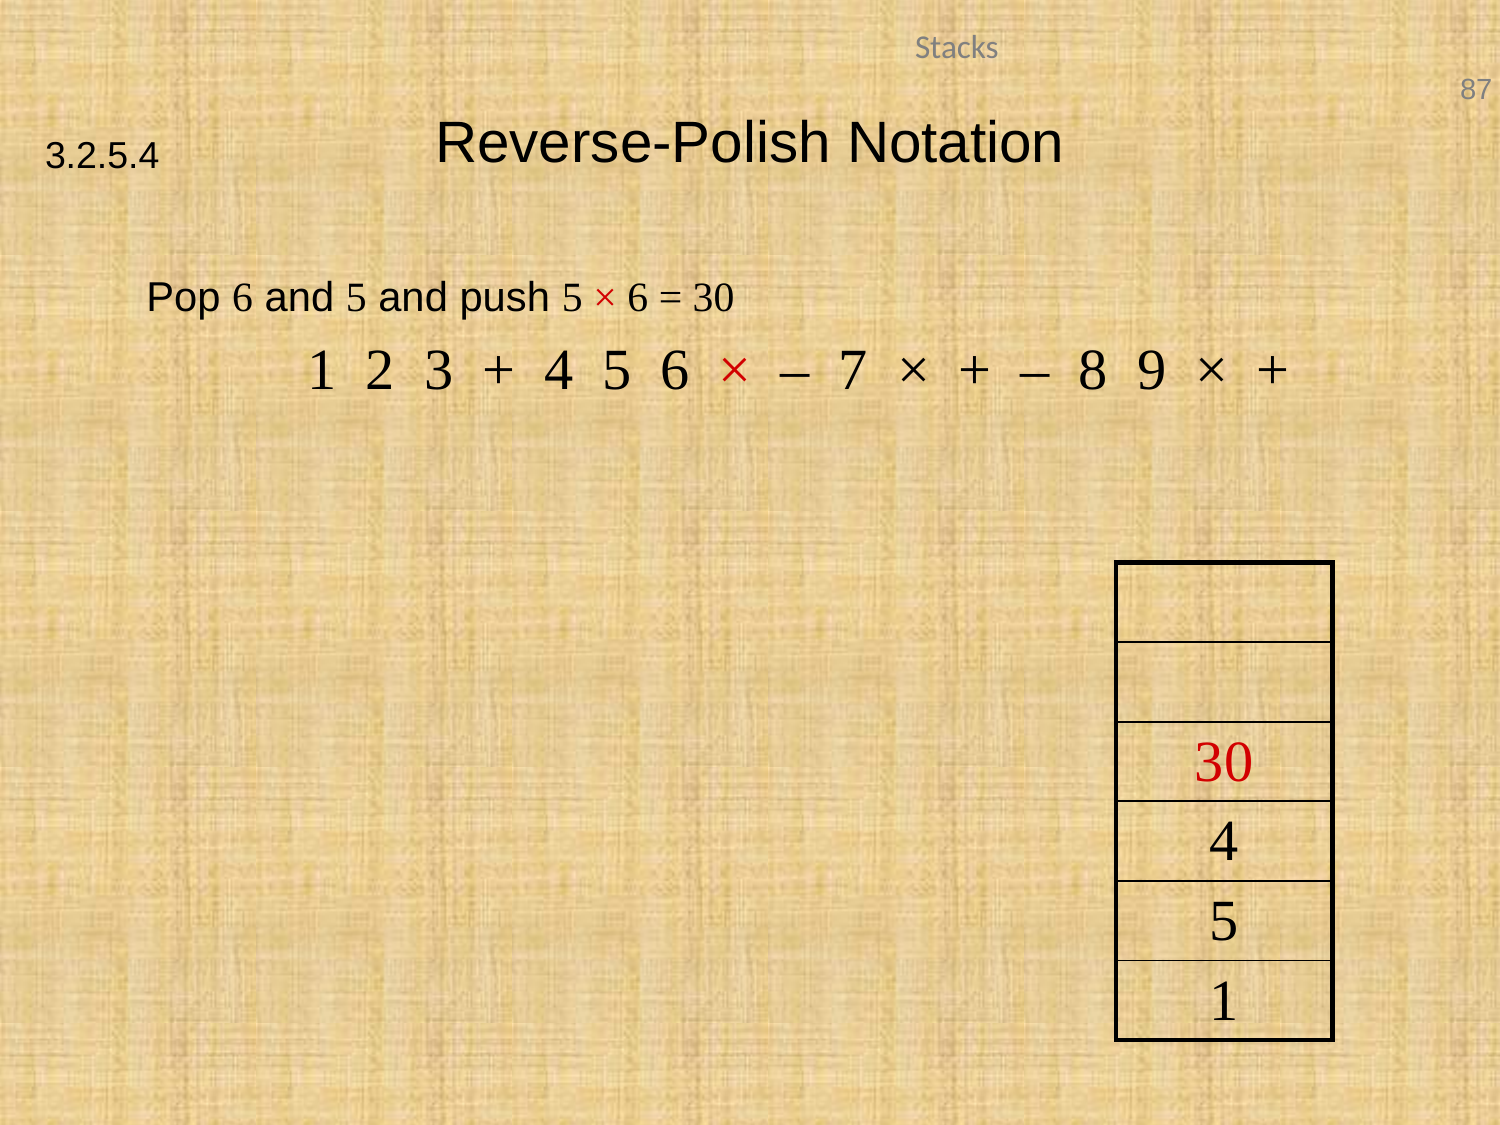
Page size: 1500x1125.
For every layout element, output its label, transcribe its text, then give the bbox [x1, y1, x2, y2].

table_header [1118, 565, 1330, 641]
table_cell 1 [1118, 961, 1330, 1038]
text_box 3.2.5.4 [30, 124, 175, 184]
table_cell 5 [1118, 882, 1330, 960]
table_cell 30 [1118, 723, 1330, 800]
title Reverse-Polish Notation [74, 44, 1426, 233]
table_cell [1118, 643, 1330, 721]
table_cell 4 [1118, 802, 1330, 880]
list Pop 6 and 5 and push 5 × 6 = 30 1 2 3 + 4 5 6 × – 7 × + – 8 9 × + [74, 261, 1426, 1005]
picture [0, 0, 1500, 1125]
